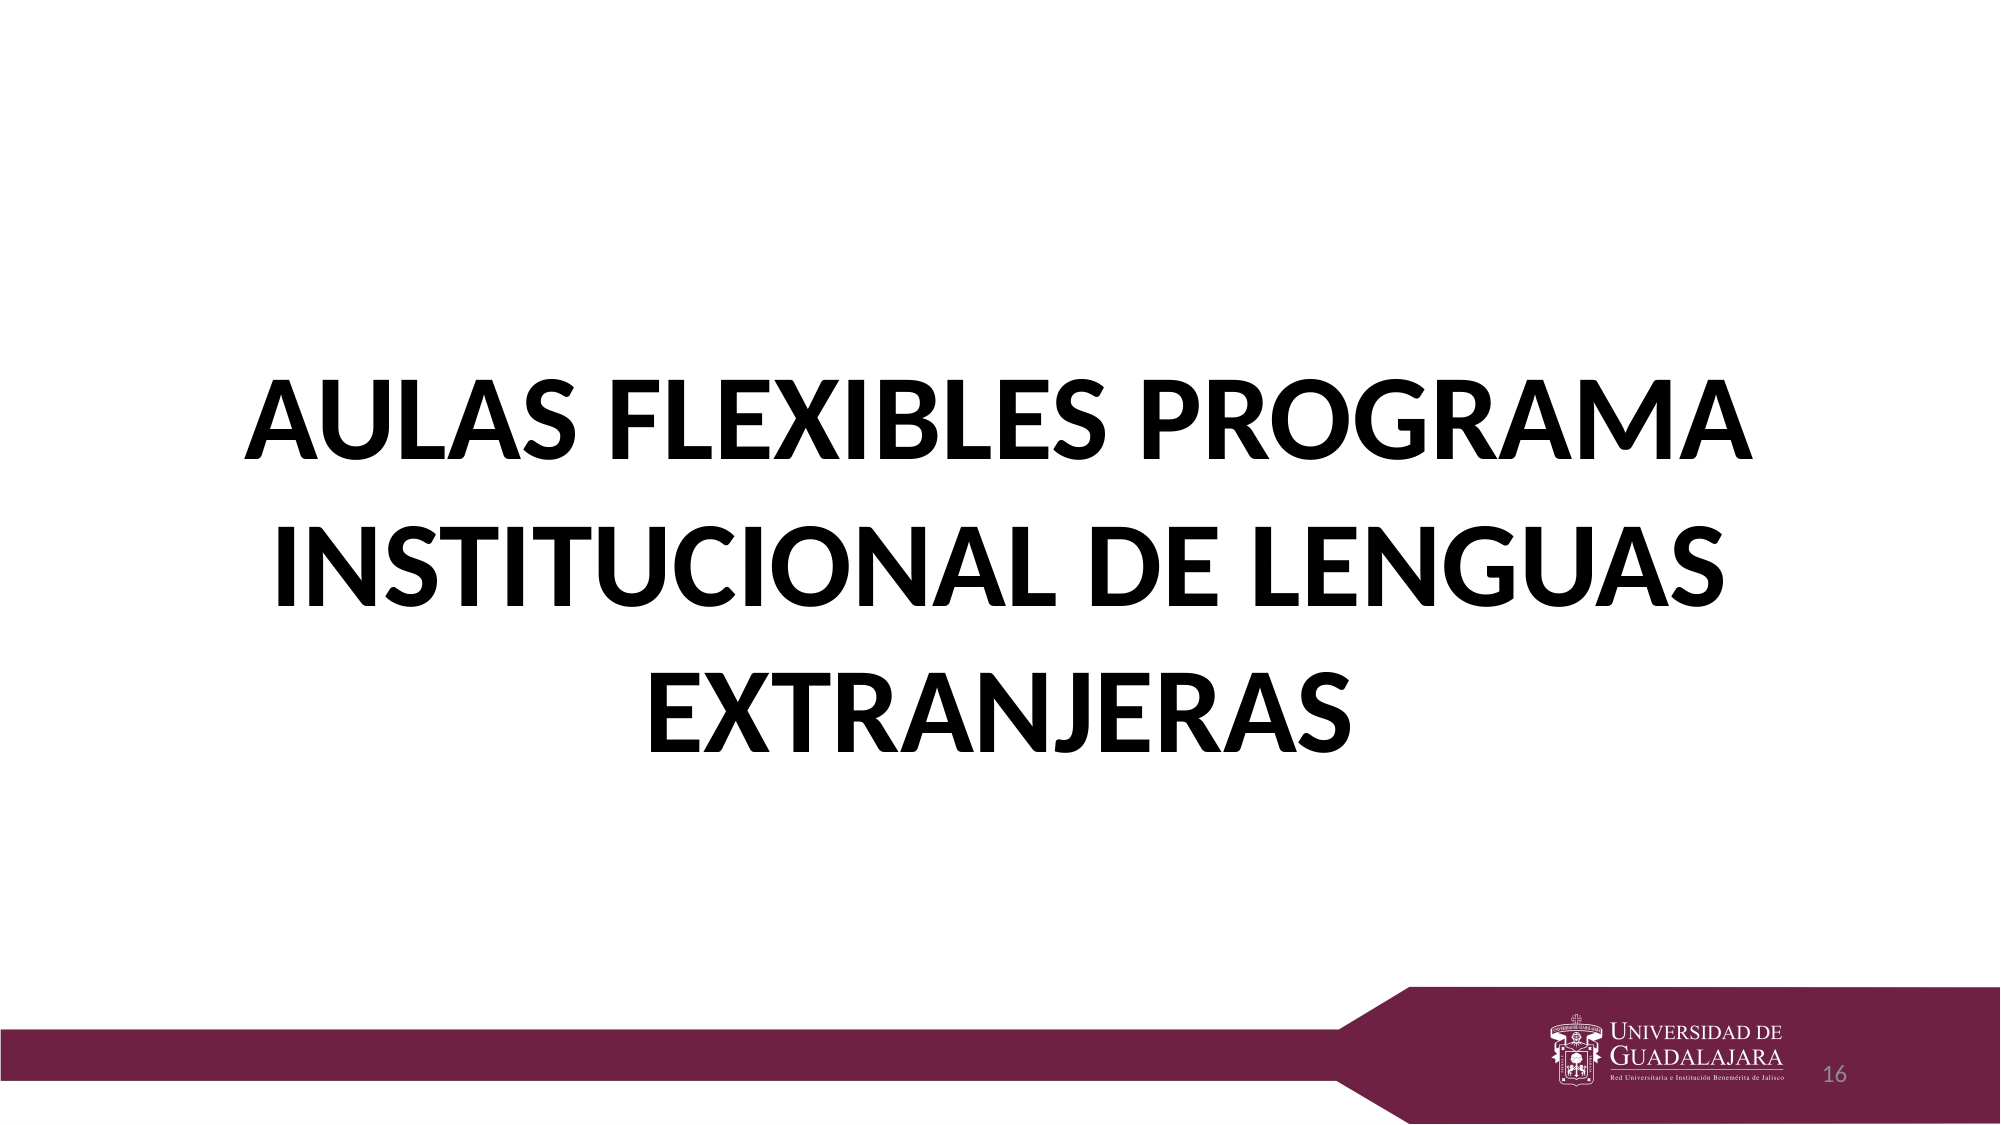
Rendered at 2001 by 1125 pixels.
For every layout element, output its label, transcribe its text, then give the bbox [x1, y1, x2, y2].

picture [0, 0, 2001, 1125]
text_box aulas flexibles programa institucional de lenguas extranjeras [117, 330, 1882, 785]
slide_number 16 [1412, 1042, 1863, 1103]
